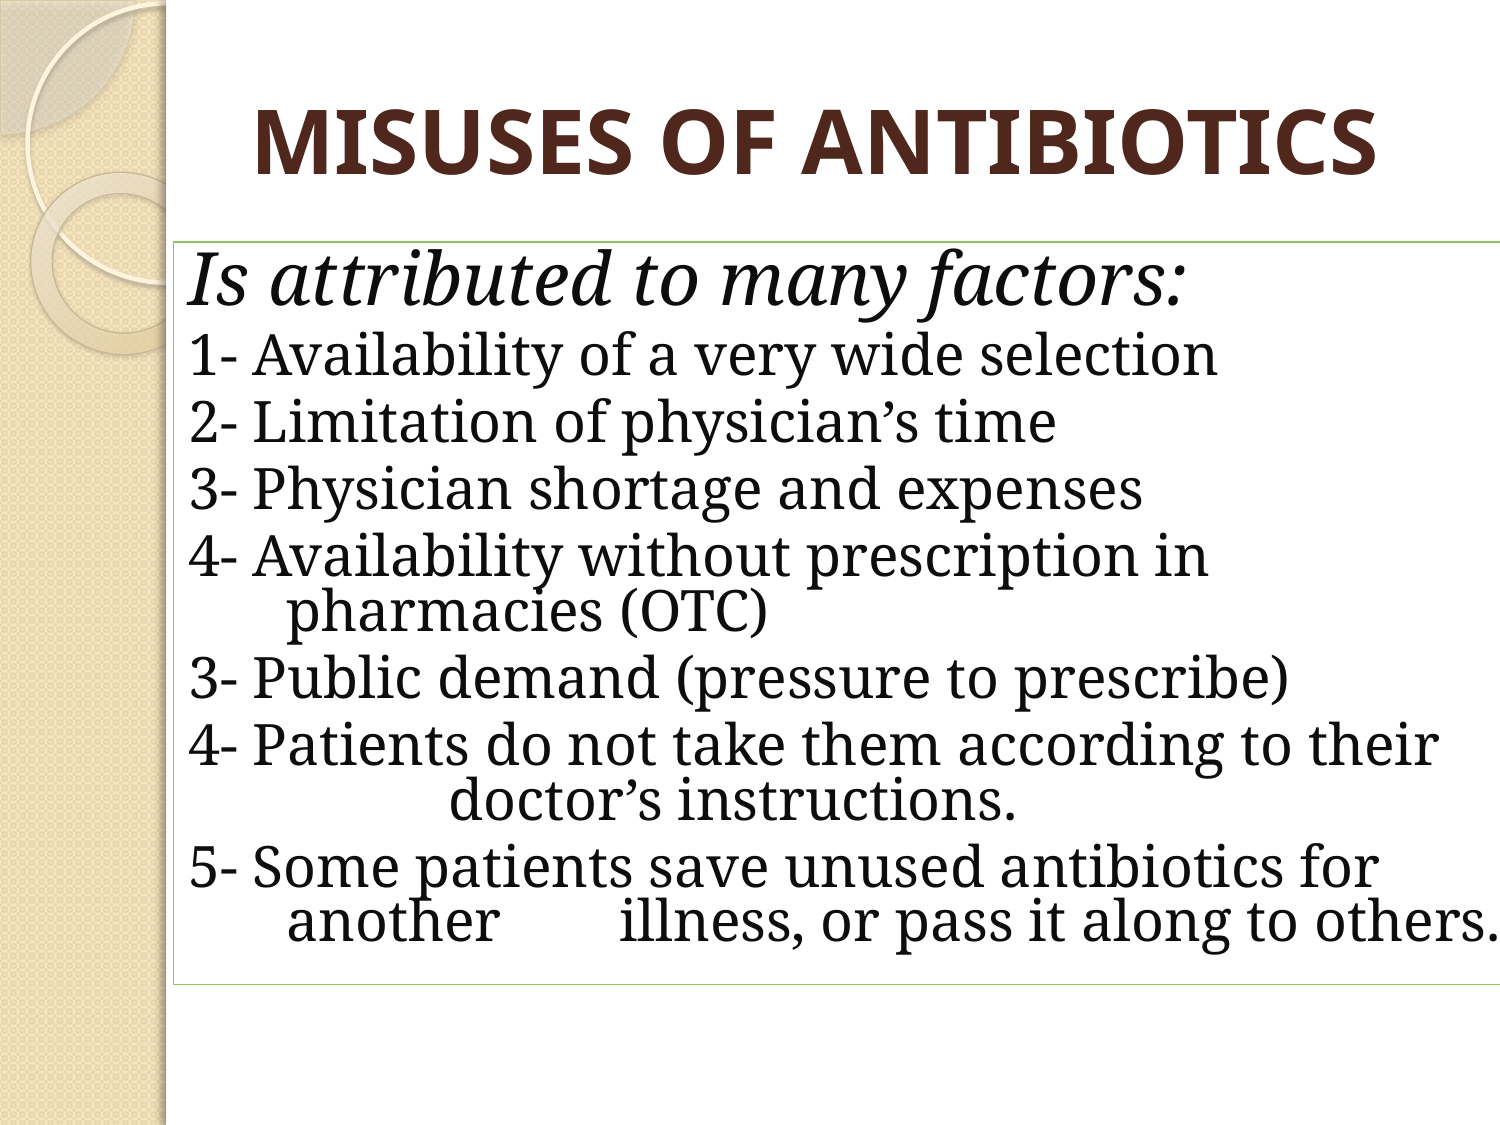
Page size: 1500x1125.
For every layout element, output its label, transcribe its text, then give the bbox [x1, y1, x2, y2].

title MISUSES OF ANTIBIOTICS [235, 45, 1466, 233]
list Is attributed to many factors: 1- Availability of a very wide selection 2- Limitation of physician’s time 3- Physician shortage and expenses 4- Availability without prescription in pharmacies (OTC) 3- Public demand (pressure to prescribe) 4- Patients do not take them according to their doctor’s instructions. 5- Some patients save unused antibiotics for another illness, or pass it along to others. [173, 241, 1500, 985]
